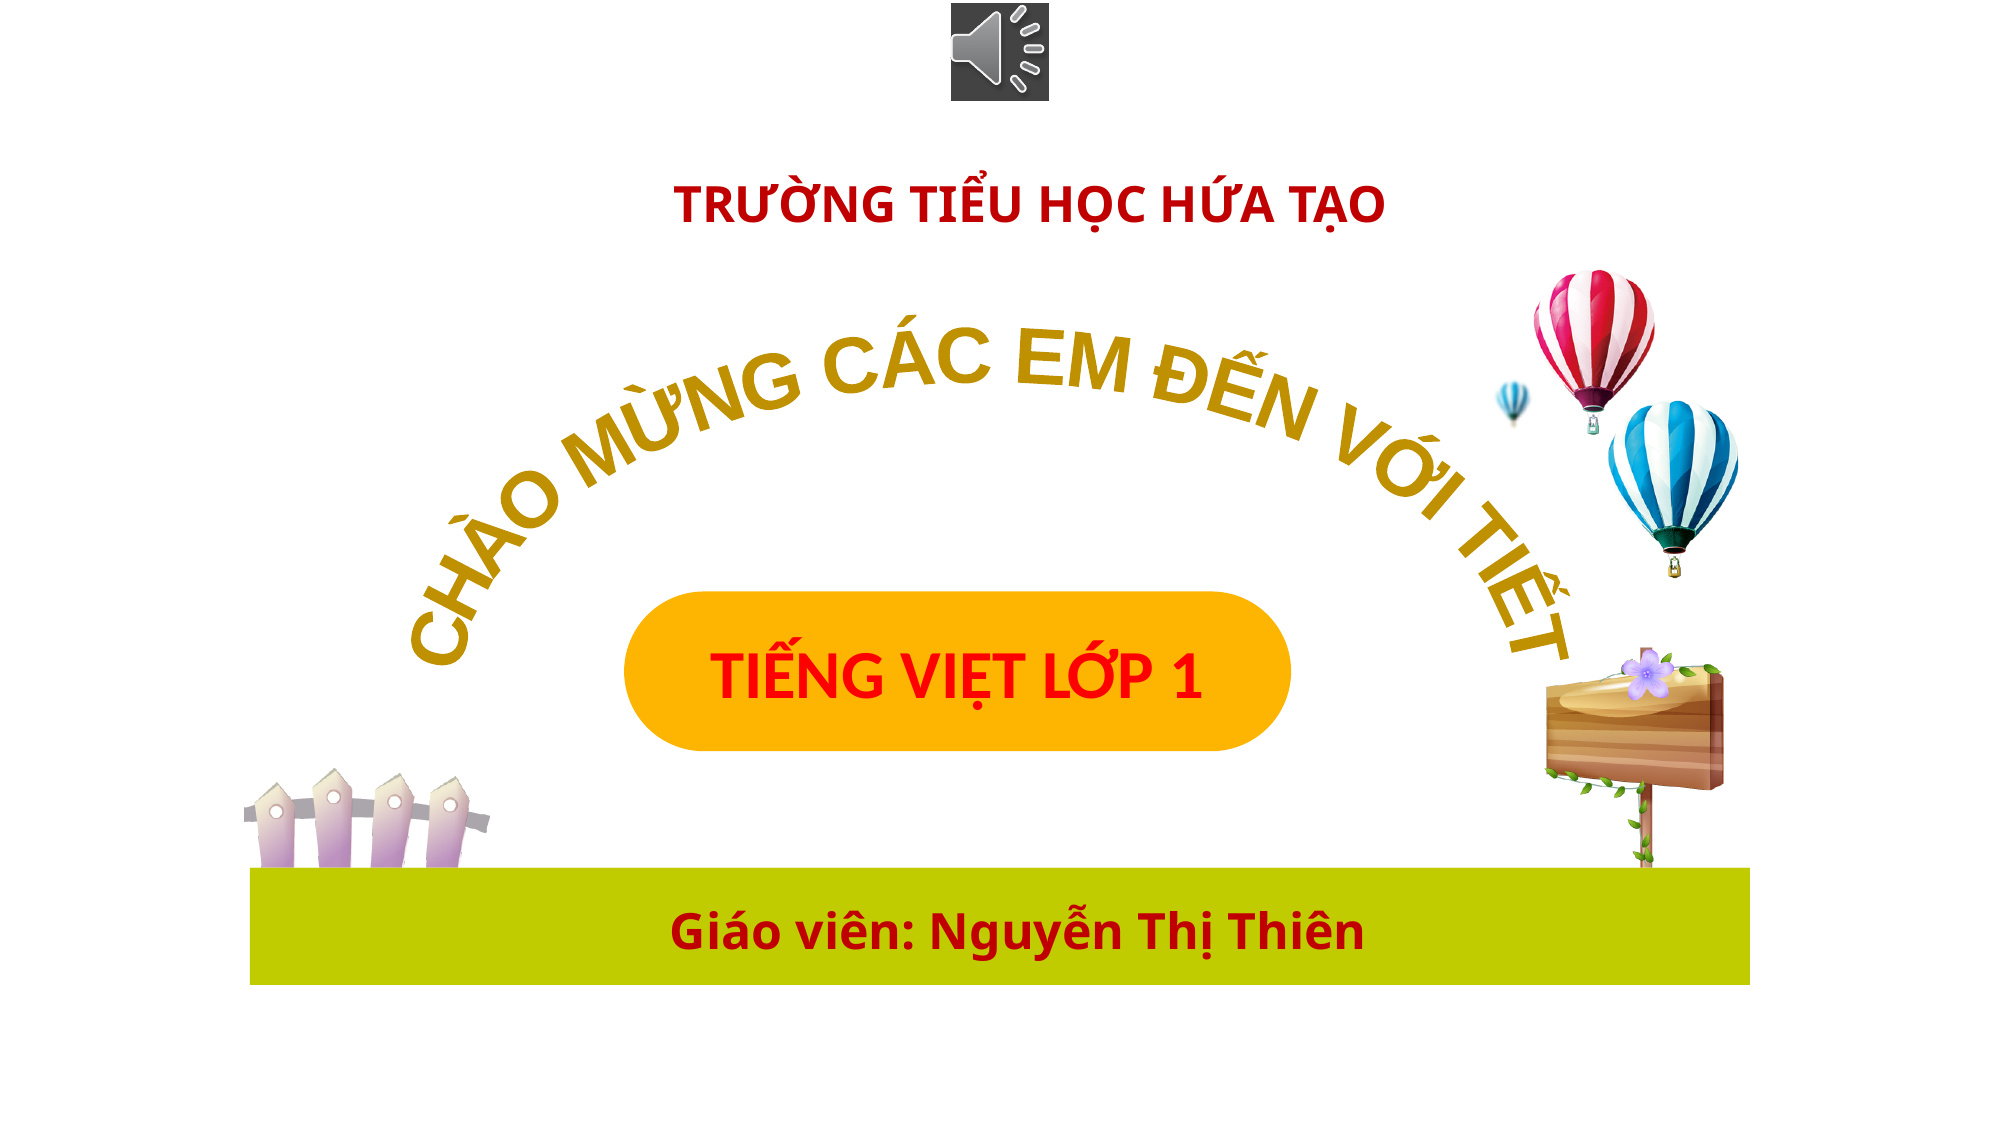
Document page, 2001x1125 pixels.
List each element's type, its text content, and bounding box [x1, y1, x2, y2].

text_box TIẾNG VIỆT LỚP 1 [623, 590, 1293, 753]
text_box TRƯỜNG TIỂU HỌC HỨA TẠO [661, 167, 1399, 239]
picture [949, 1, 1050, 102]
picture [244, 140, 1750, 985]
